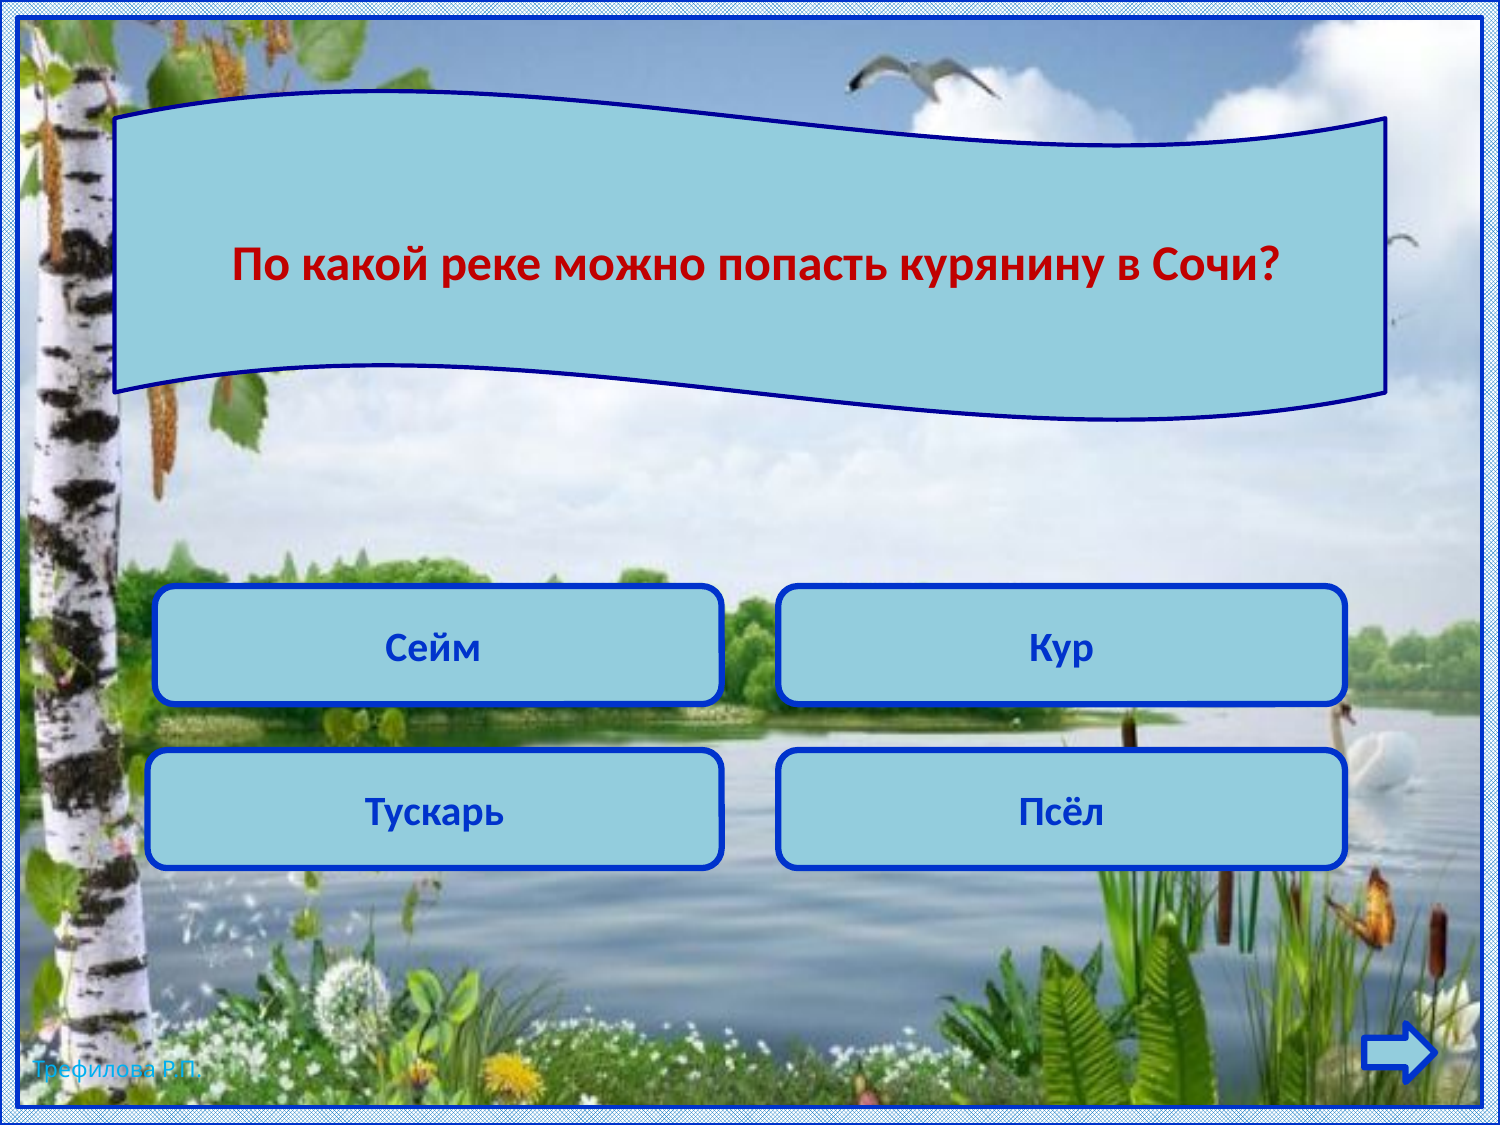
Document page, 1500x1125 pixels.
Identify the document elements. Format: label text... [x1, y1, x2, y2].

text_box Псёл [776, 747, 1348, 871]
text_box Сейм [152, 583, 724, 707]
text_box По какой реке можно попасть курянину в Сочи? [112, 88, 1388, 422]
text_box Кур [776, 583, 1348, 707]
text_box Тускарь [145, 747, 724, 871]
text_box [1362, 1021, 1438, 1085]
picture [20, 20, 1480, 1105]
